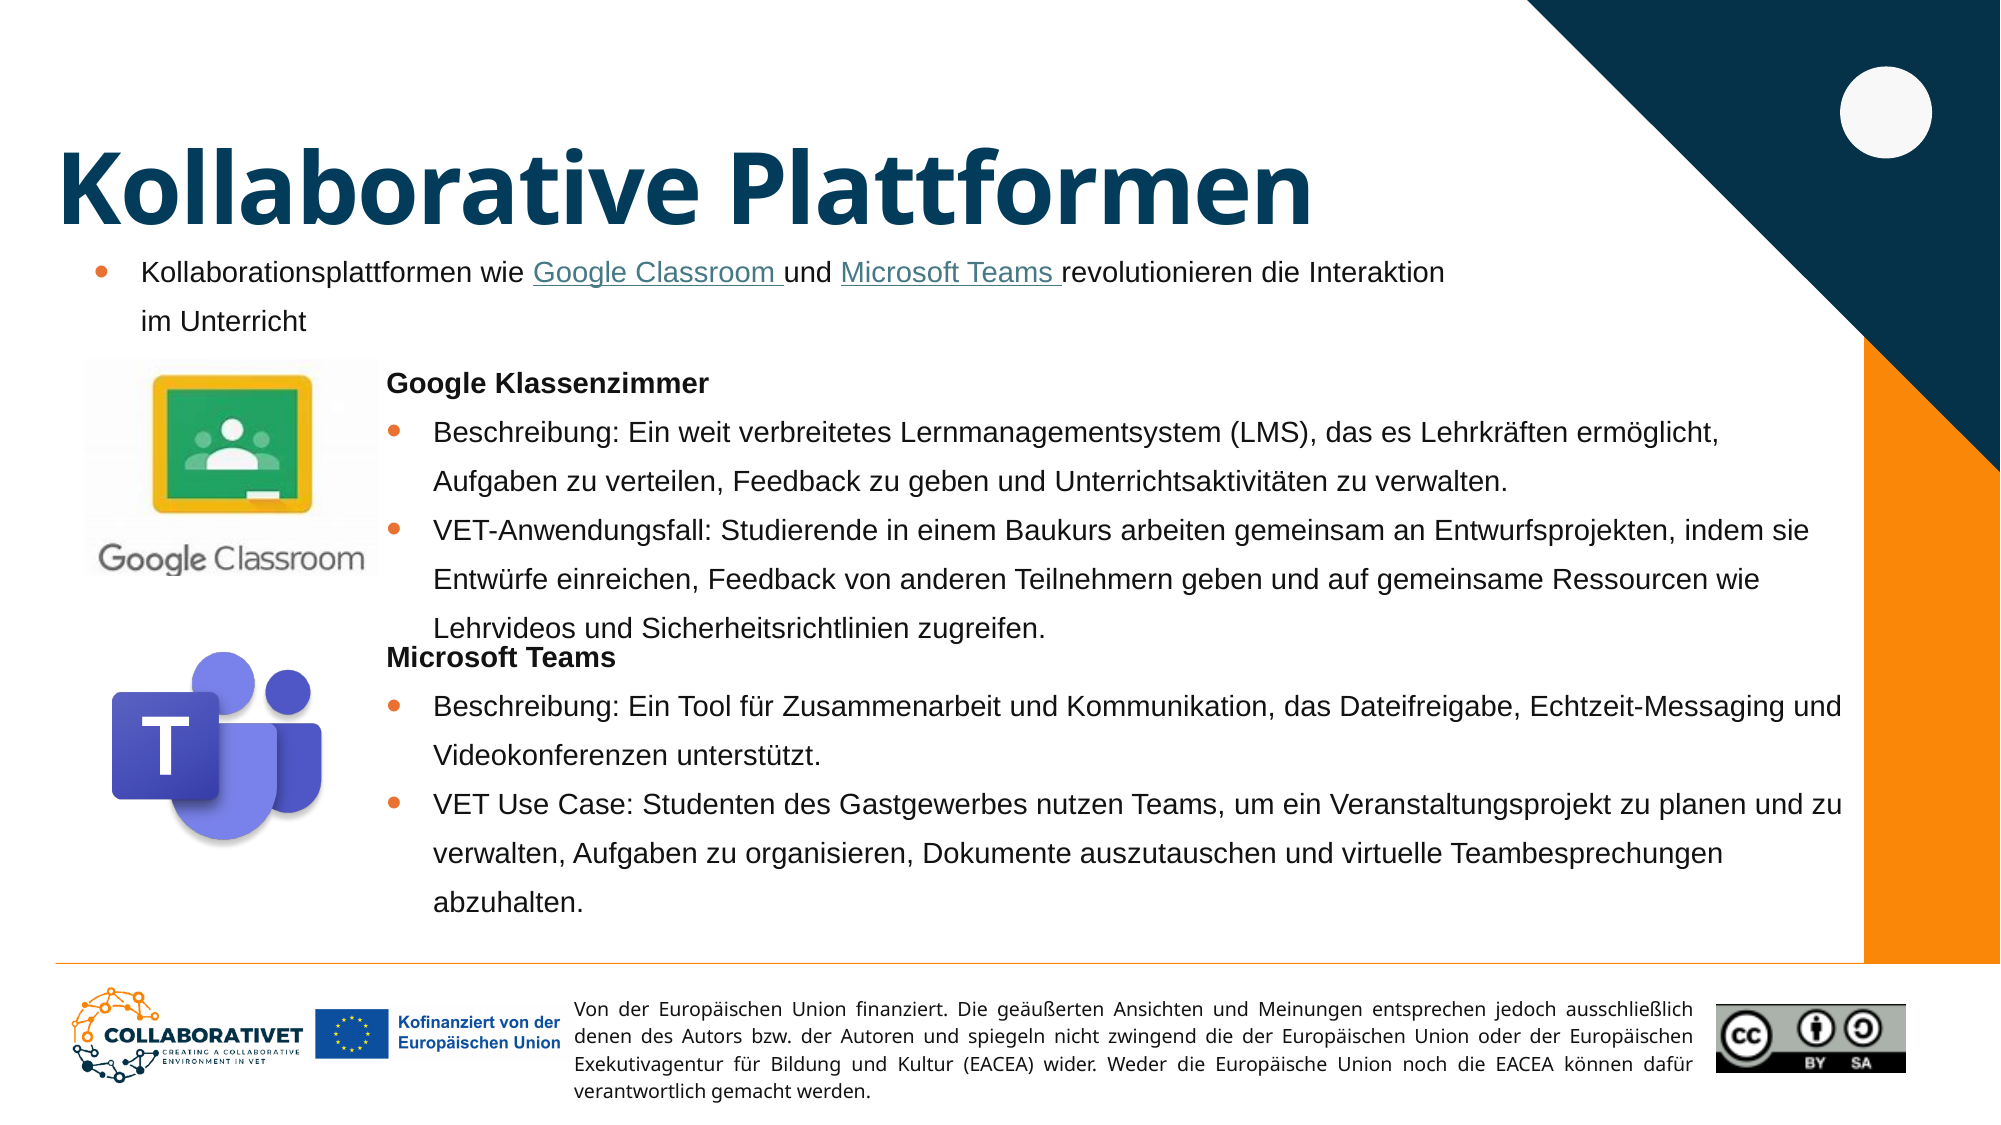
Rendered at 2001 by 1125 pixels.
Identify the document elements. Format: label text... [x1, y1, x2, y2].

text_box Microsoft Teams Beschreibung: Ein Tool für Zusammenarbeit und Kommunikation, das Dateifreigabe, Echtzeit-Messaging und Videokonferenzen unterstützt. VET Use Case: Studenten des Gastgewerbes nutzen Teams, um ein Veranstaltungsprojekt zu planen und zu verwalten, Aufgaben zu organisieren, Dokumente auszutauschen und virtuelle Teambesprechungen abzuhalten. [386, 624, 1845, 919]
picture [311, 1005, 575, 1062]
picture [38, 609, 398, 890]
text_box Kollaborationsplattformen wie Google Classroom und Microsoft Teams revolutionieren die Interaktion im Unterricht [93, 239, 1483, 338]
text_box Kollaborative Plattformen [55, 42, 1526, 245]
text_box [1864, 474, 2000, 964]
text_box Google Klassenzimmer Beschreibung: Ein weit verbreitetes Lernmanagementsystem (LMS), das es Lehrkräften ermöglicht, Aufgaben zu verteilen, Feedback zu geben und Unterrichtsaktivitäten zu verwalten. VET-Anwendungsfall: Studierende in einem Baukurs arbeiten gemeinsam an Entwurfsprojekten, indem sie Entwürfe einreichen, Feedback von anderen Teilnehmern geben und auf gemeinsame Ressourcen wie Lehrvideos und Sicherheitsrichtlinien zugreifen. [386, 350, 1845, 624]
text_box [1526, 0, 2000, 474]
picture [1716, 1003, 1907, 1074]
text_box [1839, 65, 1933, 159]
text_box Von der Europäischen Union finanziert. Die geäußerten Ansichten und Meinungen entsprechen jedoch ausschließlich denen des Autors bzw. der Autoren und spiegeln nicht zwingend die der Europäischen Union oder der Europäischen Exekutivagentur für Bildung und Kultur (EACEA) wider. Weder die Europäische Union noch die EACEA können dafür verantwortlich gemacht werden. [574, 993, 1693, 1103]
picture [83, 359, 379, 576]
text_box [61, 915, 317, 1125]
